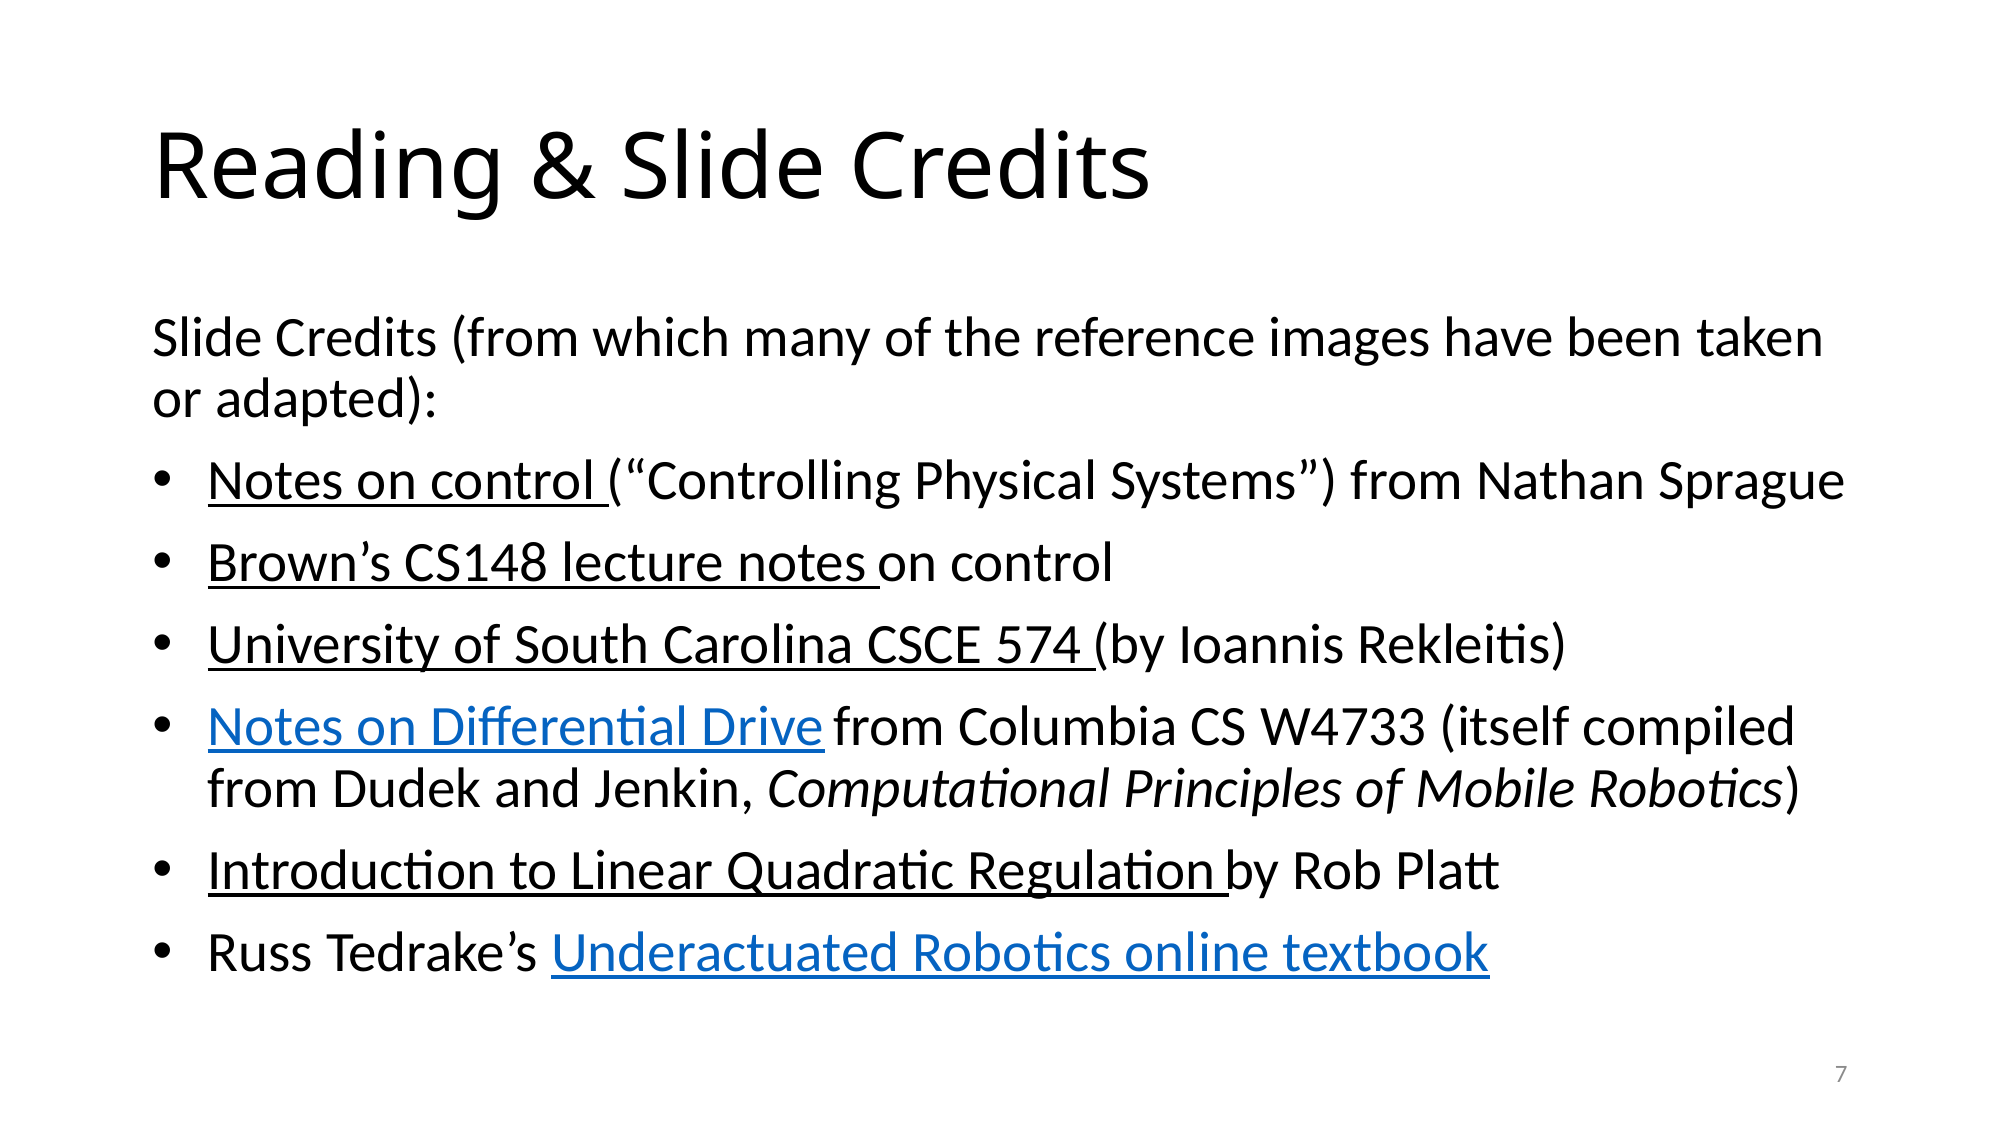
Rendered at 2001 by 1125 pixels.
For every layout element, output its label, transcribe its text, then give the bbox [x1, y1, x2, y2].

list Slide Credits (from which many of the reference images have been taken or adapted): Notes on control (“Controlling Physical Systems”) from Nathan Sprague Brown’s CS148 lecture notes on control University of South Carolina CSCE 574 (by Ioannis Rekleitis) Notes on Differential Drive from Columbia CS W4733 (itself compiled from Dudek and Jenkin, Computational Principles of Mobile Robotics) Introduction to Linear Quadratic Regulation by Rob Platt Russ Tedrake’s Underactuated Robotics online textbook [137, 299, 1863, 1014]
title Reading & Slide Credits [137, 59, 1863, 278]
slide_number 7 [1412, 1042, 1863, 1103]
